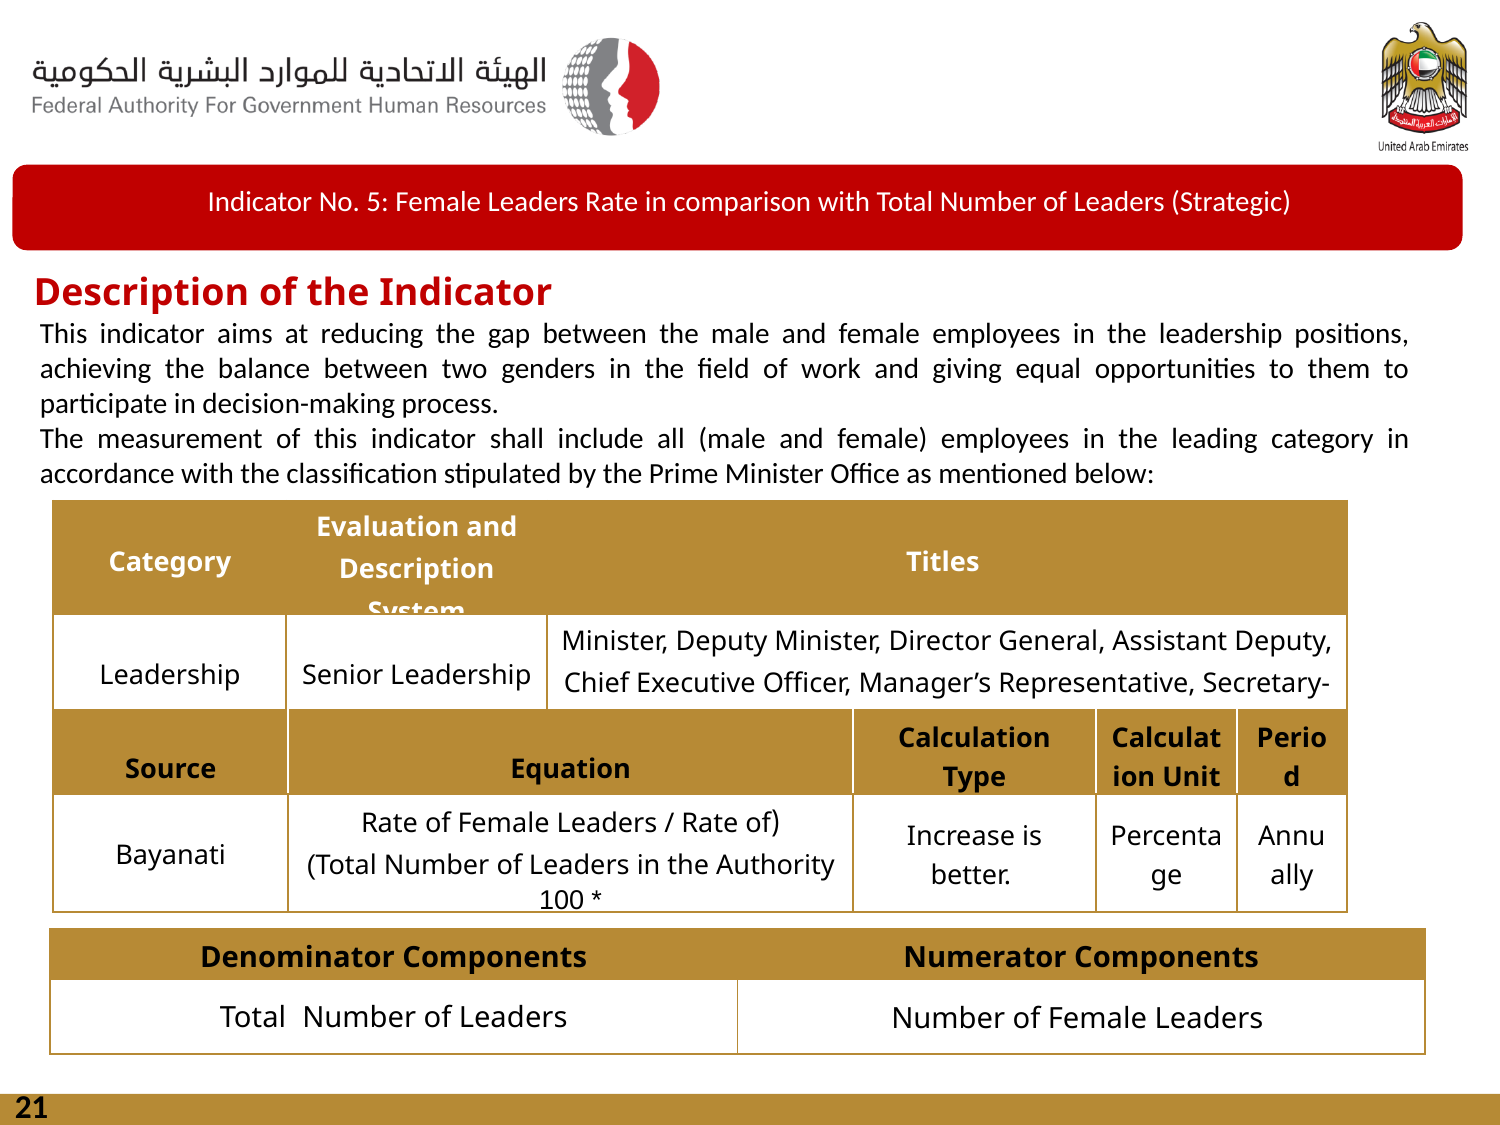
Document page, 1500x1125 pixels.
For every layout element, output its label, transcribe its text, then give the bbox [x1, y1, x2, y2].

table_cell Increase is better. [854, 795, 1095, 911]
text_box [10, 162, 1465, 253]
table_cell Senior Leadership [287, 615, 546, 709]
table_cell Minister, Deputy Minister, Director General, Assistant Deputy, Chief Executive Officer, Manager’s Representative, Secretary-General, President of Authority. [548, 615, 1346, 709]
table_header Calculation Type [854, 710, 1095, 793]
text_box This indicator aims at reducing the gap between the male and female employees in the leadership positions, achieving the balance between two genders in the field of work and giving equal opportunities to them to participate in decision-making process. The measurement of this indicator shall include all (male and female) employees in the leading category in accordance with the classification stipulated by the Prime Minister Office as mentioned below: [24, 307, 1425, 532]
table_header Calculation Unit [1097, 710, 1236, 793]
text_box Indicator No. 5: Female Leaders Rate in comparison with Total Number of Leaders (Strategic) [24, 174, 1450, 246]
table_header Evaluation and Description System [287, 502, 546, 613]
text_box 21 [0, 1077, 350, 1125]
table_header Equation [289, 710, 852, 793]
table_header Source [54, 710, 287, 793]
table_header Denominator Components [51, 930, 737, 978]
table_cell Bayanati [54, 795, 287, 911]
table_cell Annually [1238, 795, 1346, 911]
table_cell (Rate of Female Leaders / Rate of Total Number of Leaders in the Authority) * 100 [289, 795, 852, 911]
text_box Description of the Indicator [18, 260, 1382, 321]
table_cell Total Number of Leaders [51, 980, 737, 1053]
table_header Category [54, 502, 285, 613]
picture [1366, 12, 1475, 159]
table_cell Percentage [1097, 795, 1236, 911]
table_cell Number of Female Leaders [738, 980, 1424, 1053]
table_header Titles [548, 502, 1346, 613]
table_header Numerator Components [738, 930, 1424, 978]
table_header Period [1238, 710, 1346, 793]
table_cell Leadership [54, 615, 285, 709]
picture [24, 33, 675, 138]
